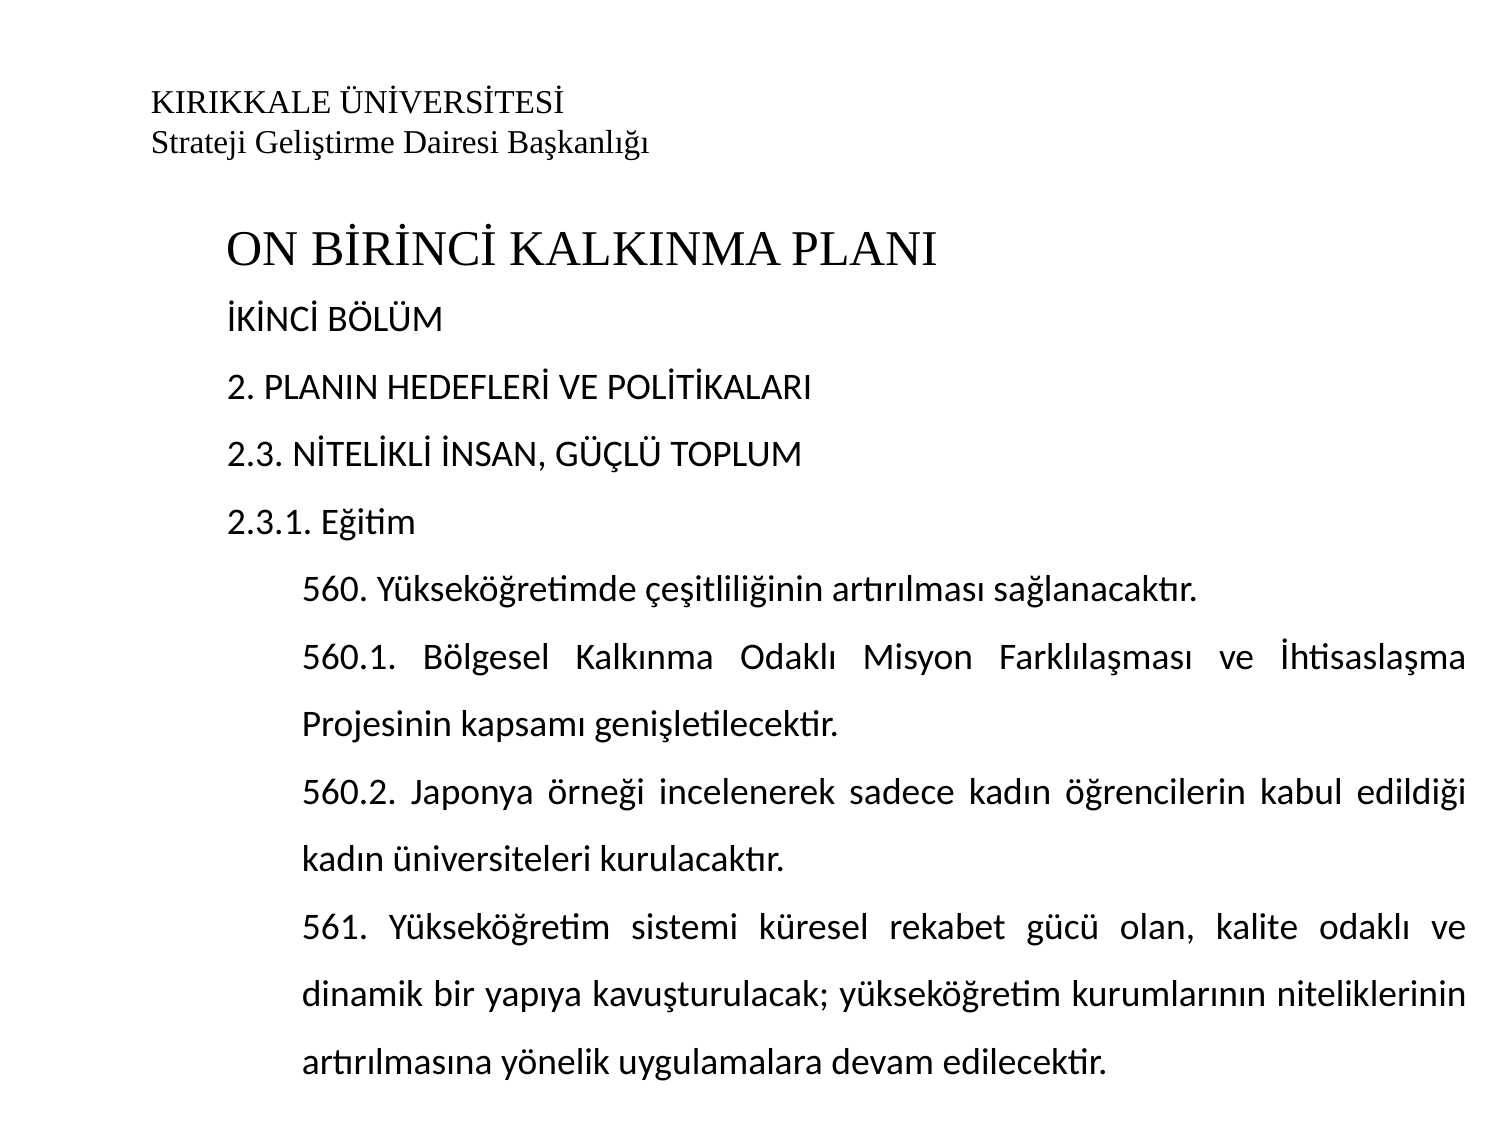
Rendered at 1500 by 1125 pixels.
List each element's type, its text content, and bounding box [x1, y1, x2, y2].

title KIRIKKALE ÜNİVERSİTESİ Strateji Geliştirme Dairesi Başkanlığı [135, 71, 1411, 209]
text_box İKİNCİ BÖLÜM 2. PLANIN HEDEFLERİ VE POLİTİKALARI 2.3. NİTELİKLİ İNSAN, GÜÇLÜ TOPLUM 2.3.1. Eğitim 560. Yükseköğretimde çeşitliliğinin artırılması sağlanacaktır. 560.1. Bölgesel Kalkınma Odaklı Misyon Farklılaşması ve İhtisaslaşma Projesinin kapsamı genişletilecektir. 560.2. Japonya örneği incelenerek sadece kadın öğrencilerin kabul edildiği kadın üniversiteleri kurulacaktır. 561. Yükseköğretim sistemi küresel rekabet gücü olan, kalite odaklı ve dinamik bir yapıya kavuşturulacak; yükseköğretim kurumlarının niteliklerinin artırılmasına yönelik uygulamalara devam edilecektir. [212, 286, 1483, 1090]
text_box ON BİRİNCİ KALKINMA PLANI [212, 208, 1282, 283]
